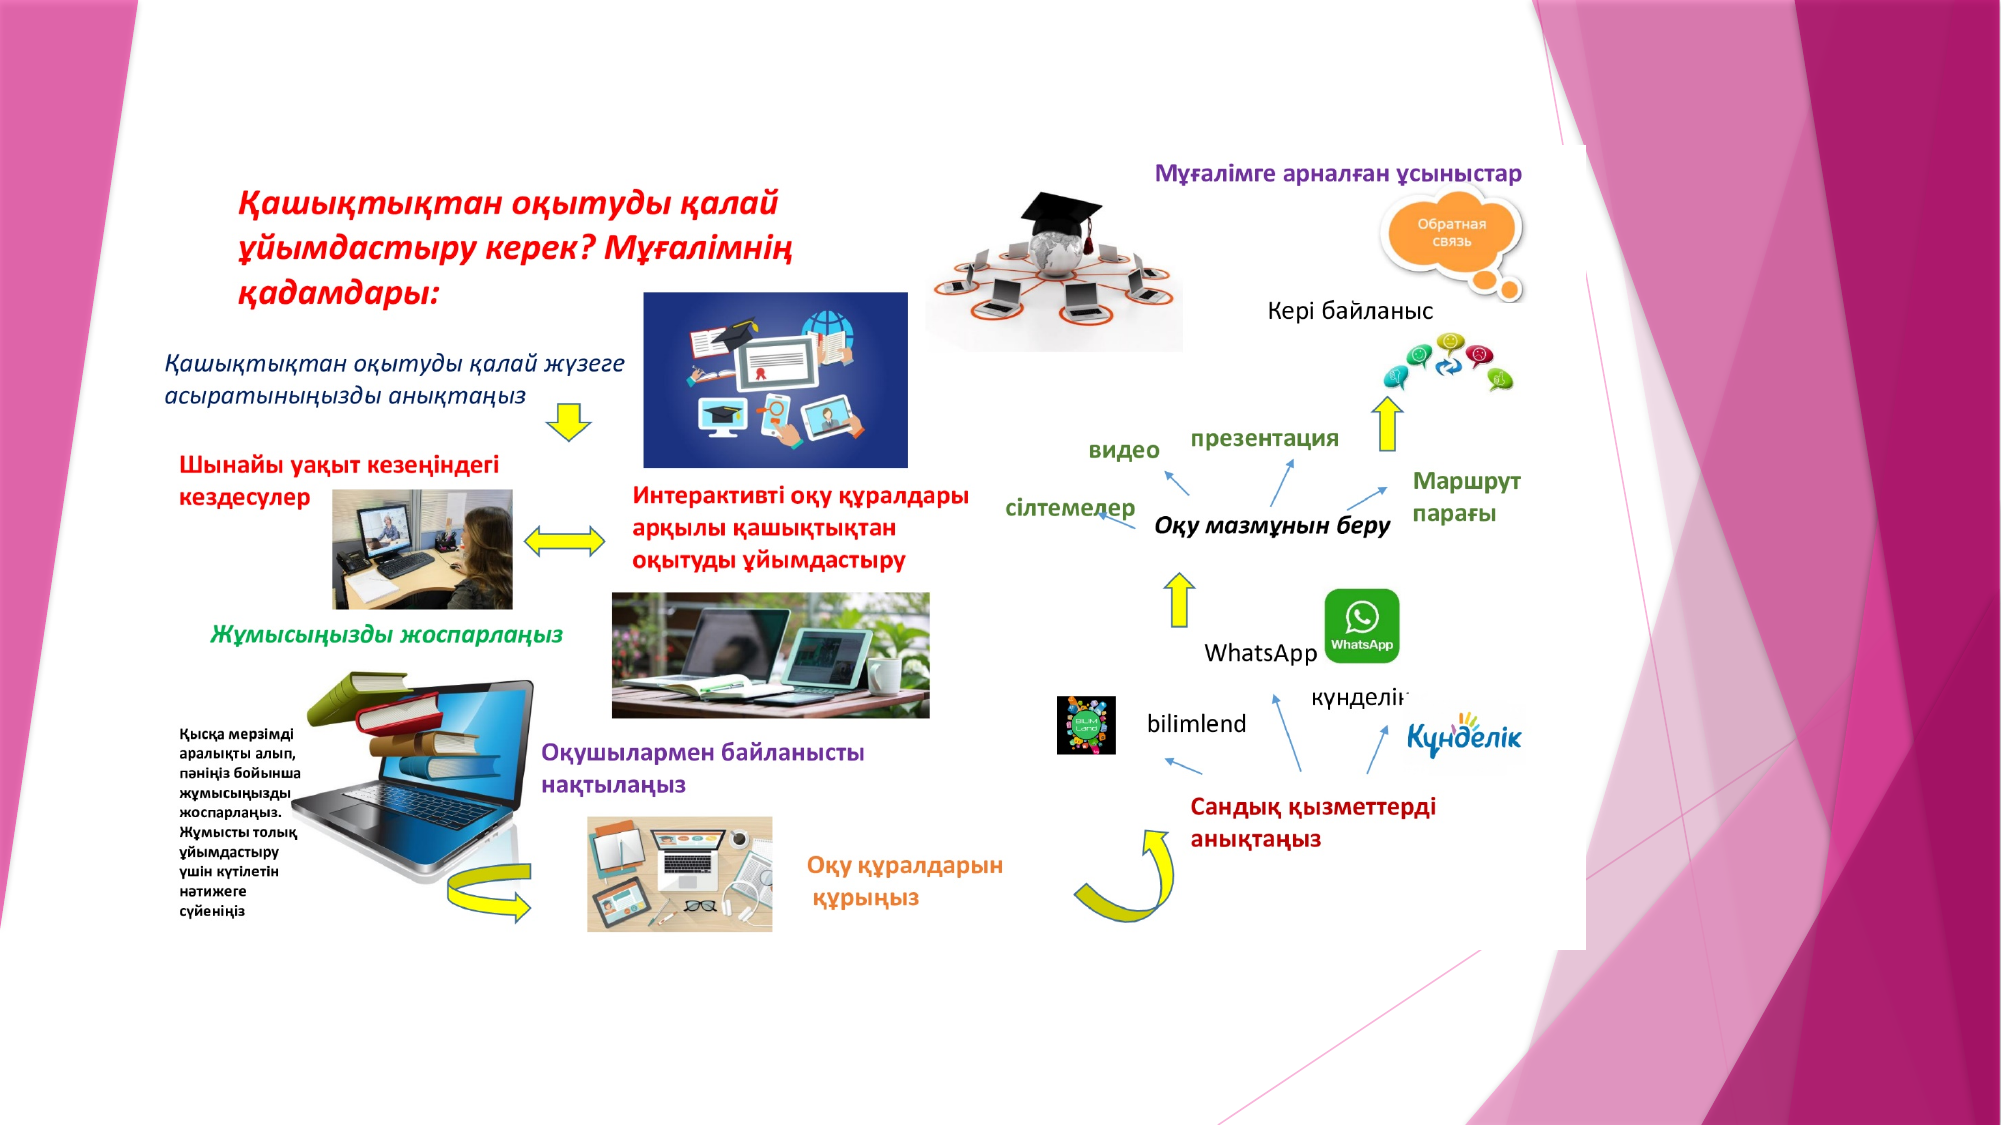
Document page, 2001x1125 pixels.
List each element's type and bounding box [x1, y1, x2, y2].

picture [155, 144, 1587, 951]
